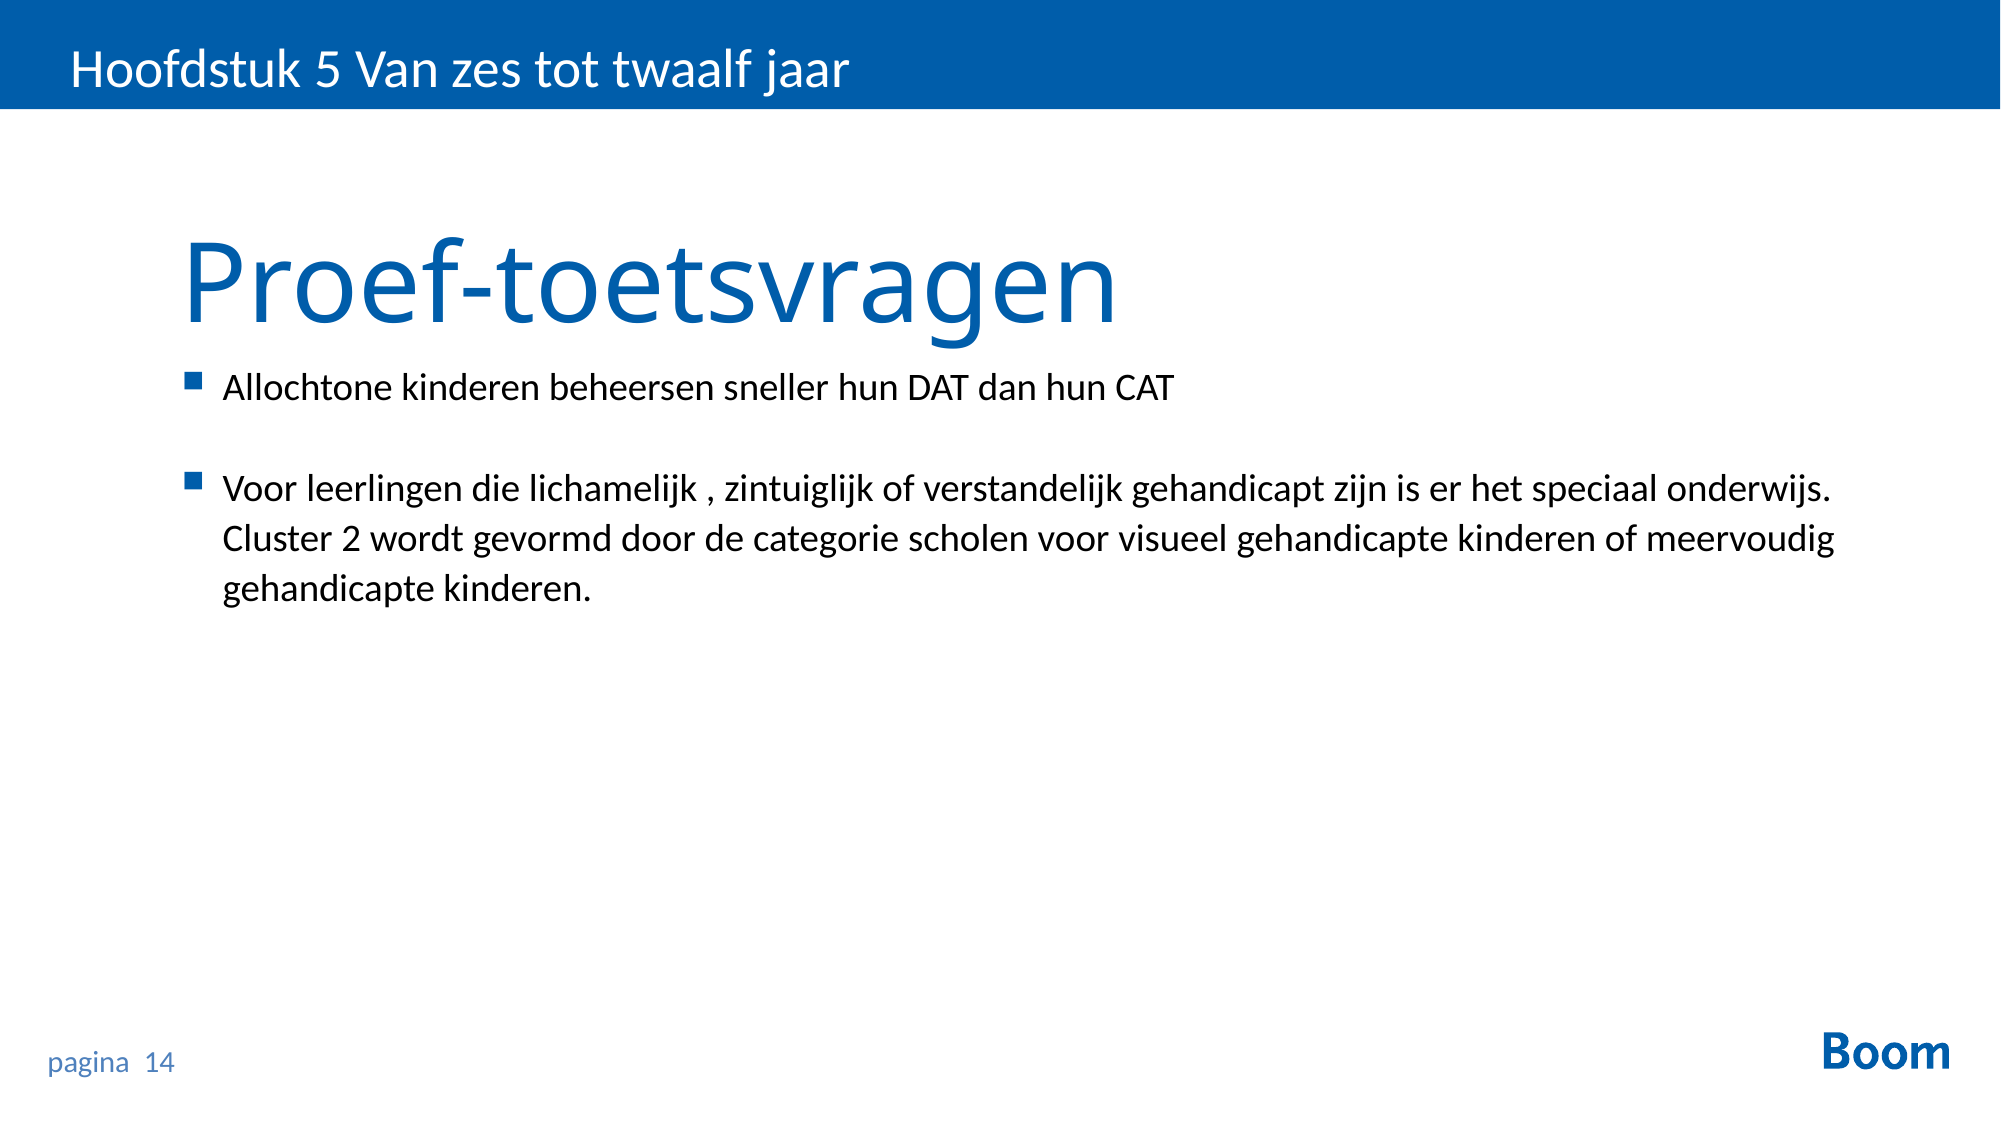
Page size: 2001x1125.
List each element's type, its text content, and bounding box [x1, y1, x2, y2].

list Hoofdstuk 5 Van zes tot twaalf jaar [70, 26, 941, 106]
list Proef-toetsvragen [180, 200, 1882, 327]
list Allochtone kinderen beheersen sneller hun DAT dan hun CAT Voor leerlingen die lichamelijk , zintuiglijk of verstandelijk gehandicapt zijn is er het speciaal onderwijs. Cluster 2 wordt gevormd door de categorie scholen voor visueel gehandicapte kinderen of meervoudig gehandicapte kinderen. [181, 357, 1837, 972]
